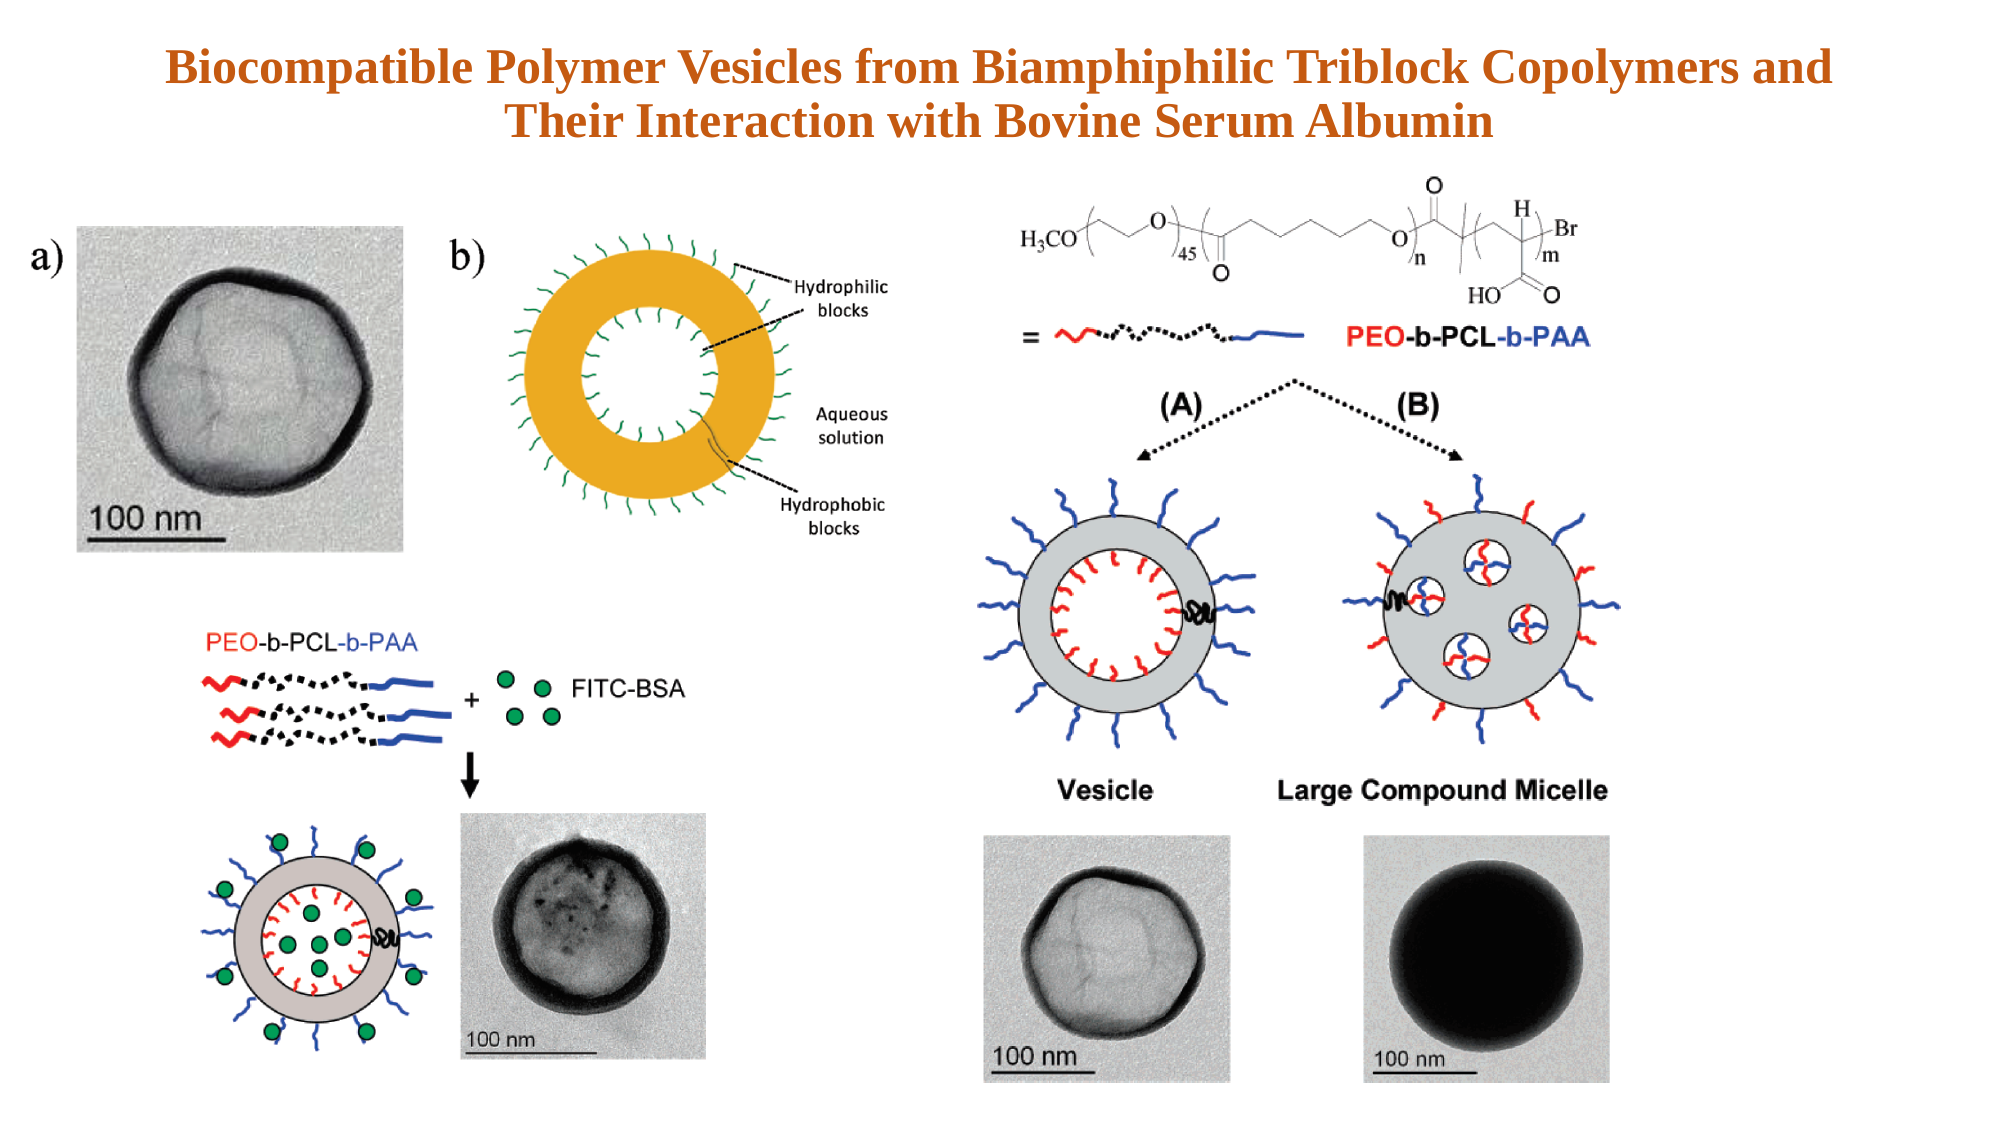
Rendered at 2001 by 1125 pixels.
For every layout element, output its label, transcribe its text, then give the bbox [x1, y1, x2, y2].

picture [166, 615, 739, 1066]
picture [21, 216, 914, 570]
picture [971, 167, 1630, 1095]
title Biocompatible Polymer Vesicles from Biamphiphilic Triblock Copolymers and Their Interaction with Bovine Serum Albumin [137, 18, 1863, 170]
